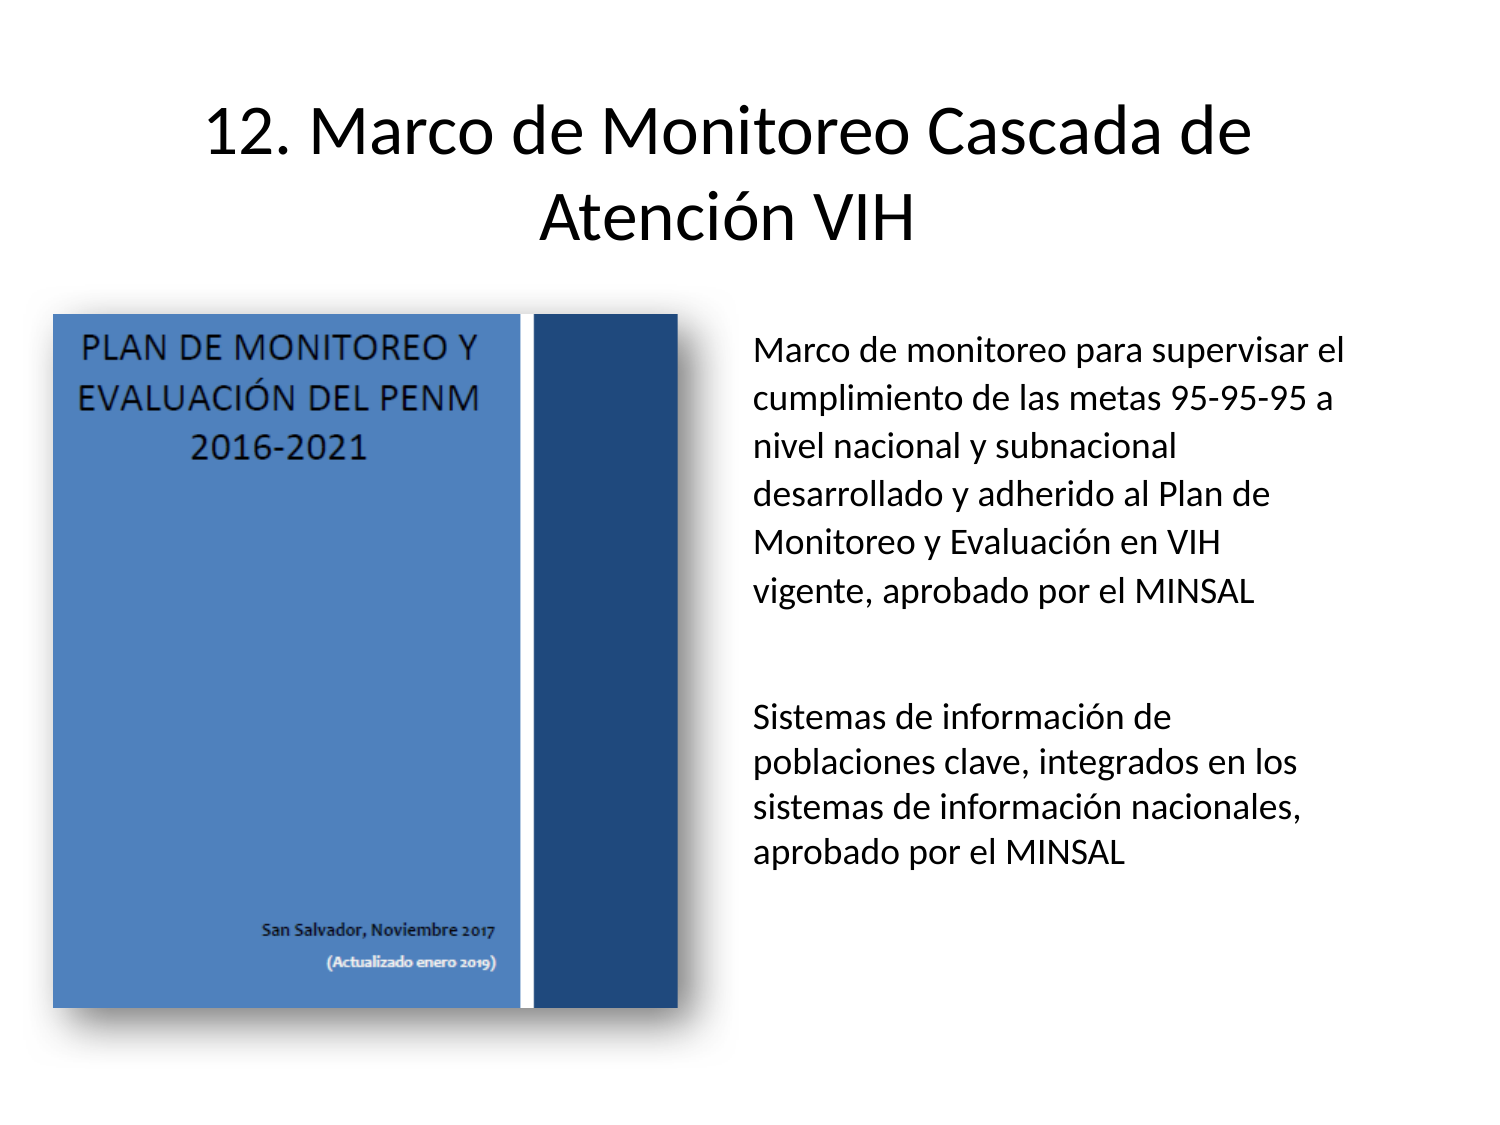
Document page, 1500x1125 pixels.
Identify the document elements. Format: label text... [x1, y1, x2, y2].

title 12. Marco de Monitoreo Cascada de Atención VIH [53, 75, 1404, 263]
picture [52, 314, 678, 1008]
text_box Marco de monitoreo para supervisar el cumplimiento de las metas 95-95-95 a nivel nacional y subnacional desarrollado y adherido al Plan de Monitoreo y Evaluación en VIH vigente, aprobado por el MINSAL Sistemas de información de poblaciones clave, integrados en los sistemas de información nacionales, aprobado por el MINSAL [738, 314, 1365, 880]
